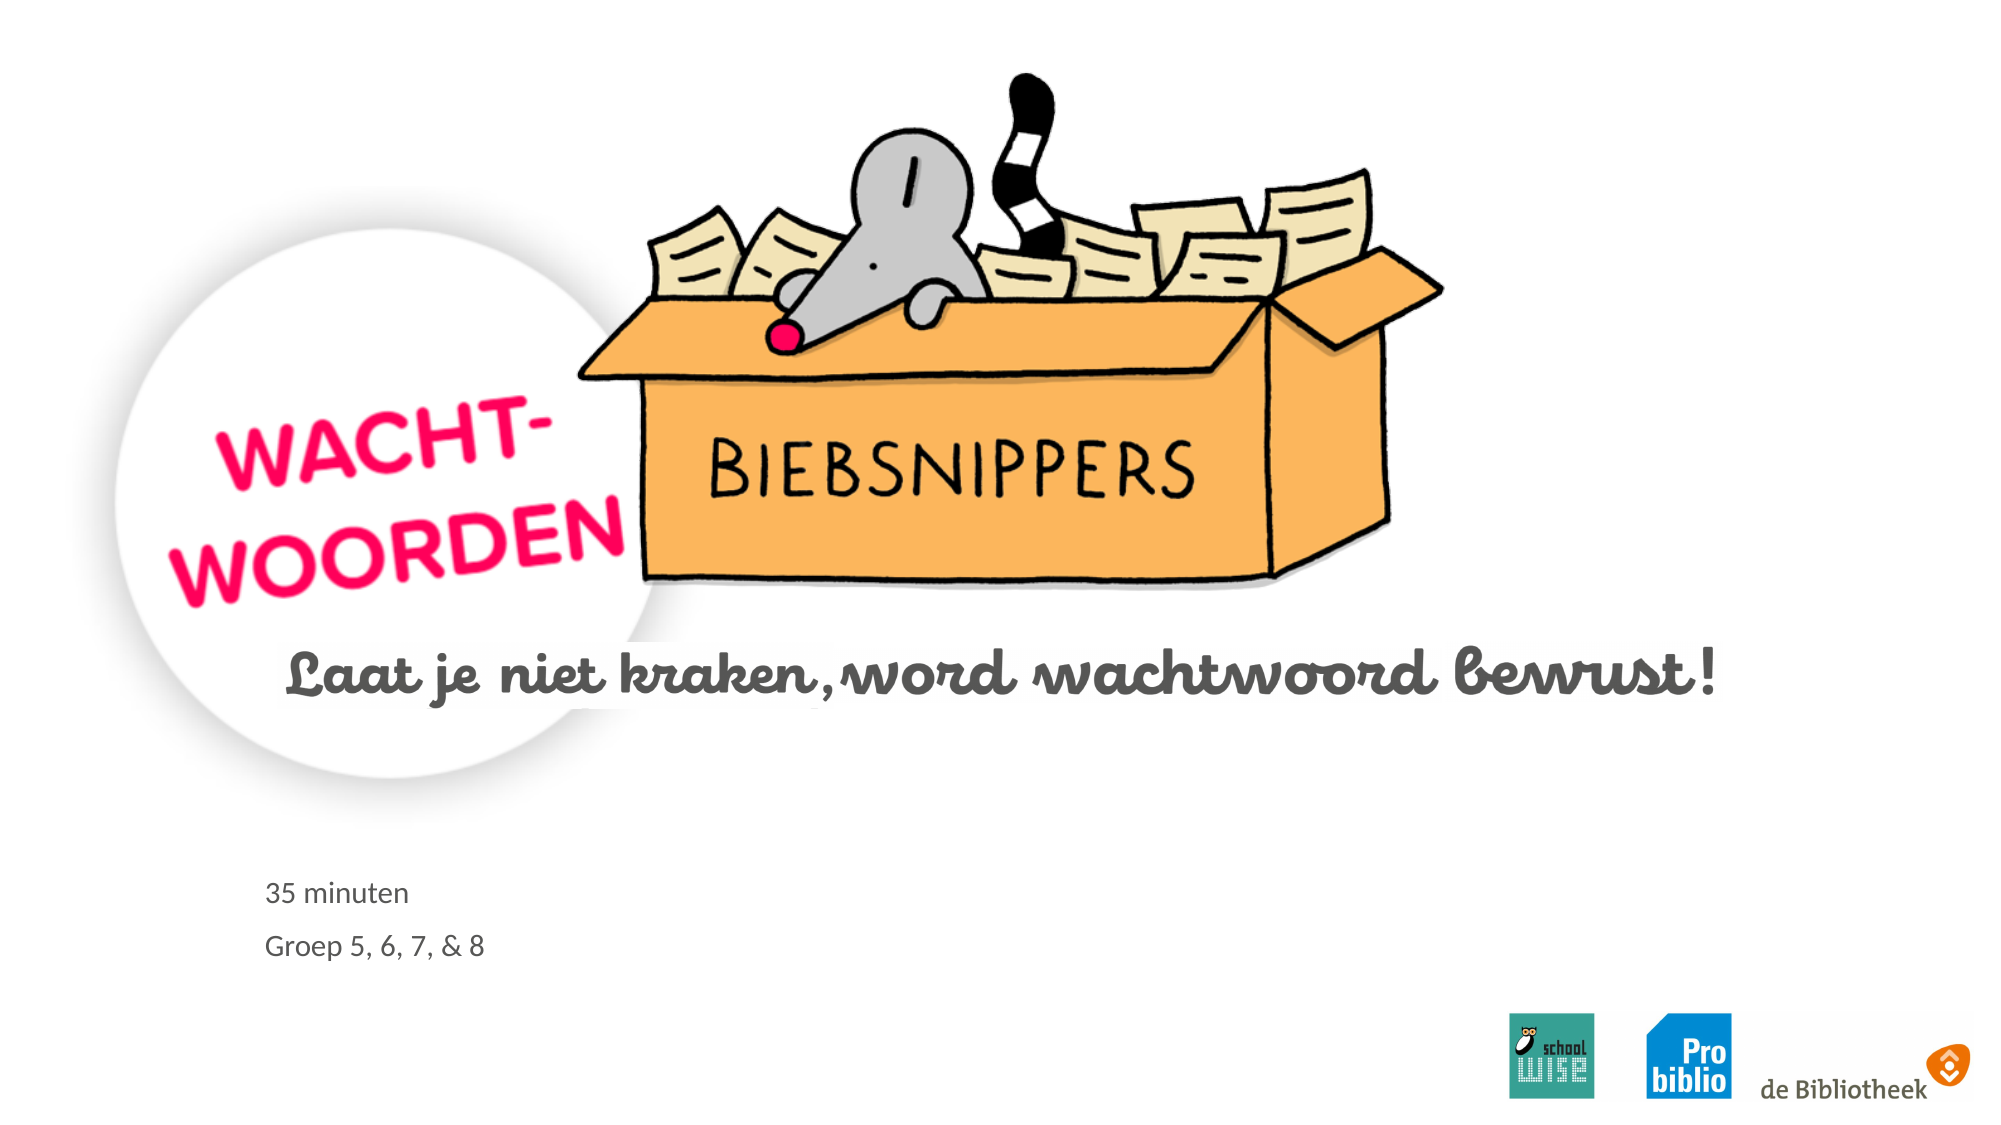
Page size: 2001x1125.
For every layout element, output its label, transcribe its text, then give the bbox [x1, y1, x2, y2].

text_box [277, 641, 1723, 710]
picture [1507, 1011, 1974, 1102]
picture [64, 0, 1504, 854]
subtitle 35 minuten Groep 5, 6, 7, & 8 [249, 672, 1750, 972]
